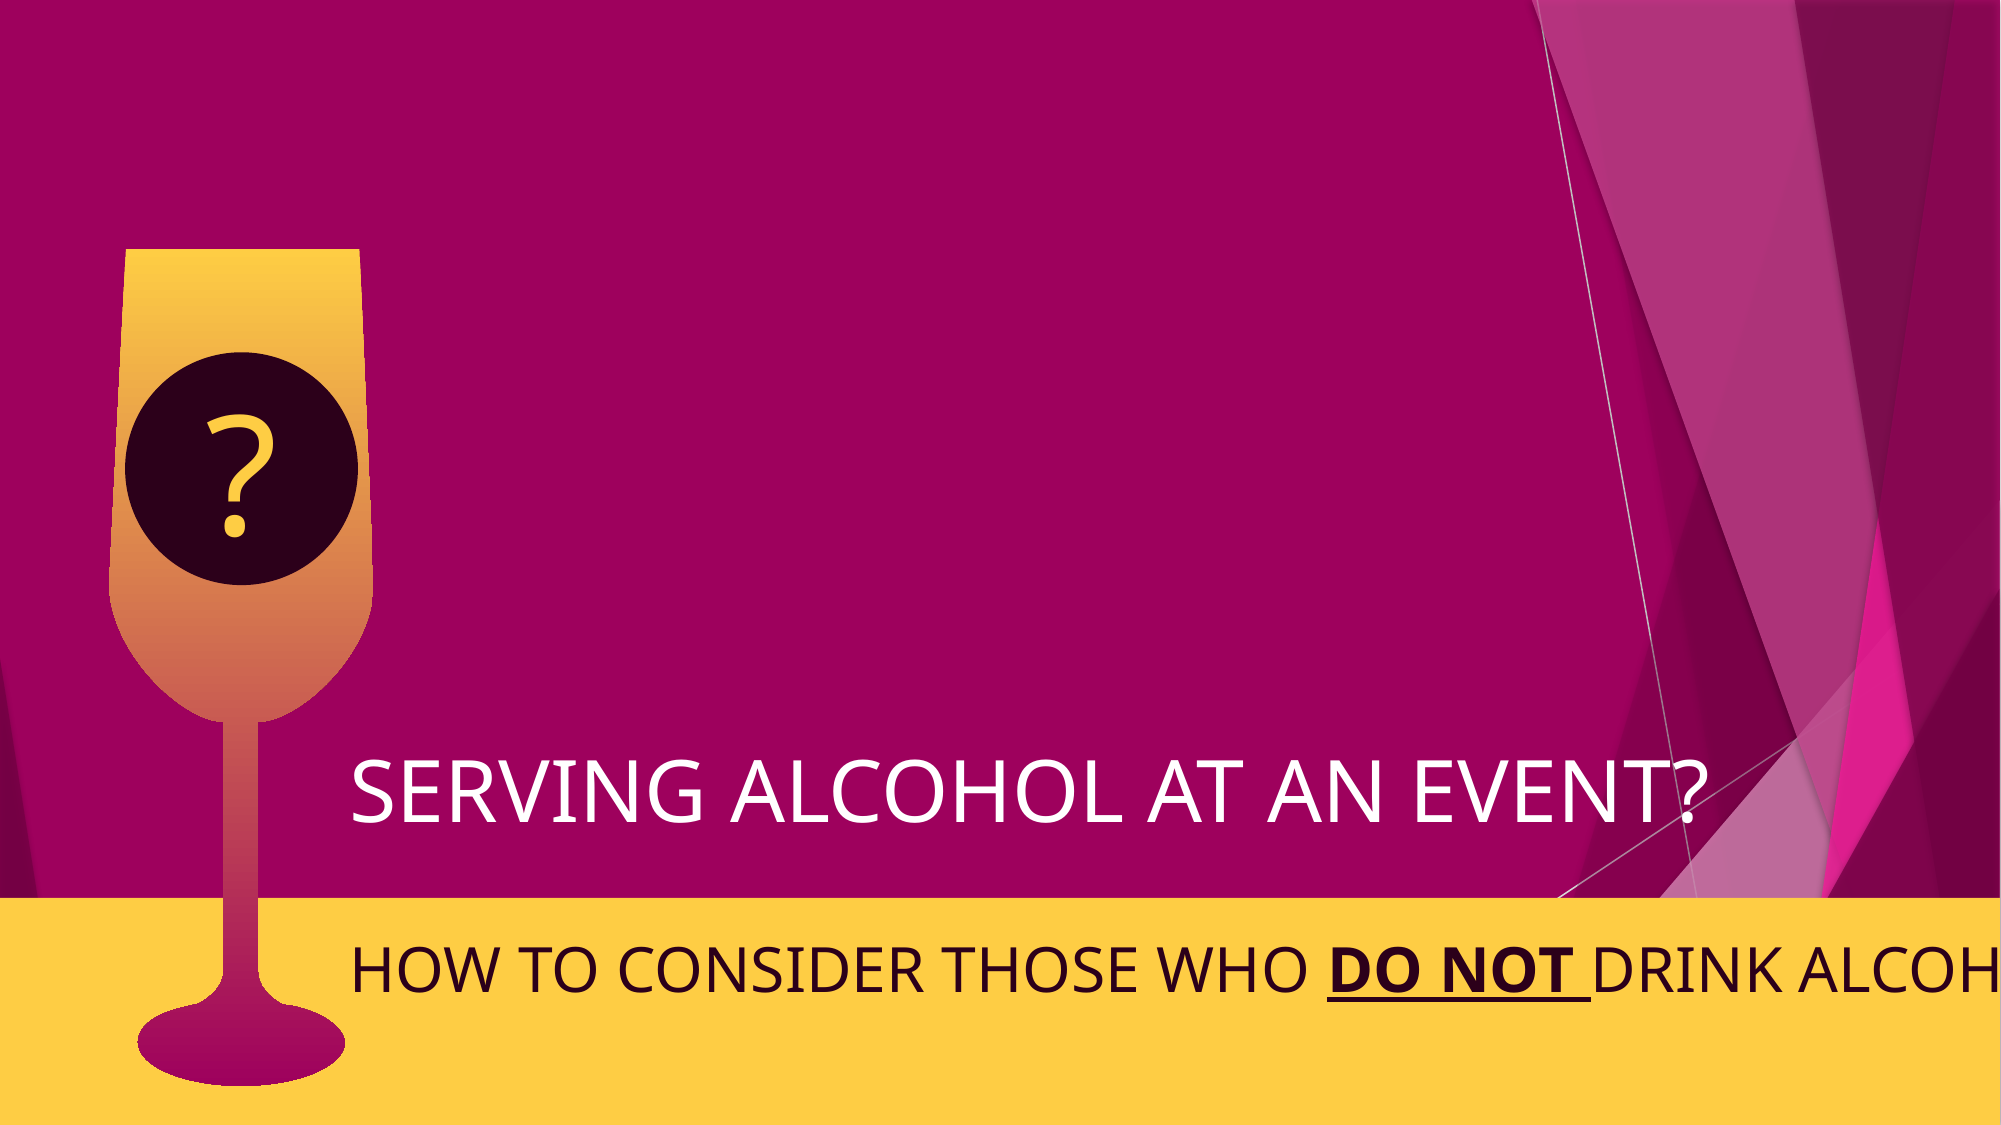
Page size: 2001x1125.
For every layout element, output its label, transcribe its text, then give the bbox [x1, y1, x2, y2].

text_box ? [123, 350, 360, 587]
text_box [0, 896, 2000, 1125]
title SERVING ALCOHOL AT AN EVENT? [334, 728, 1745, 922]
text_box [107, 247, 376, 1088]
text_box HOW TO CONSIDER THOSE WHO DO NOT DRINK ALCOHOL [334, 922, 2000, 1013]
